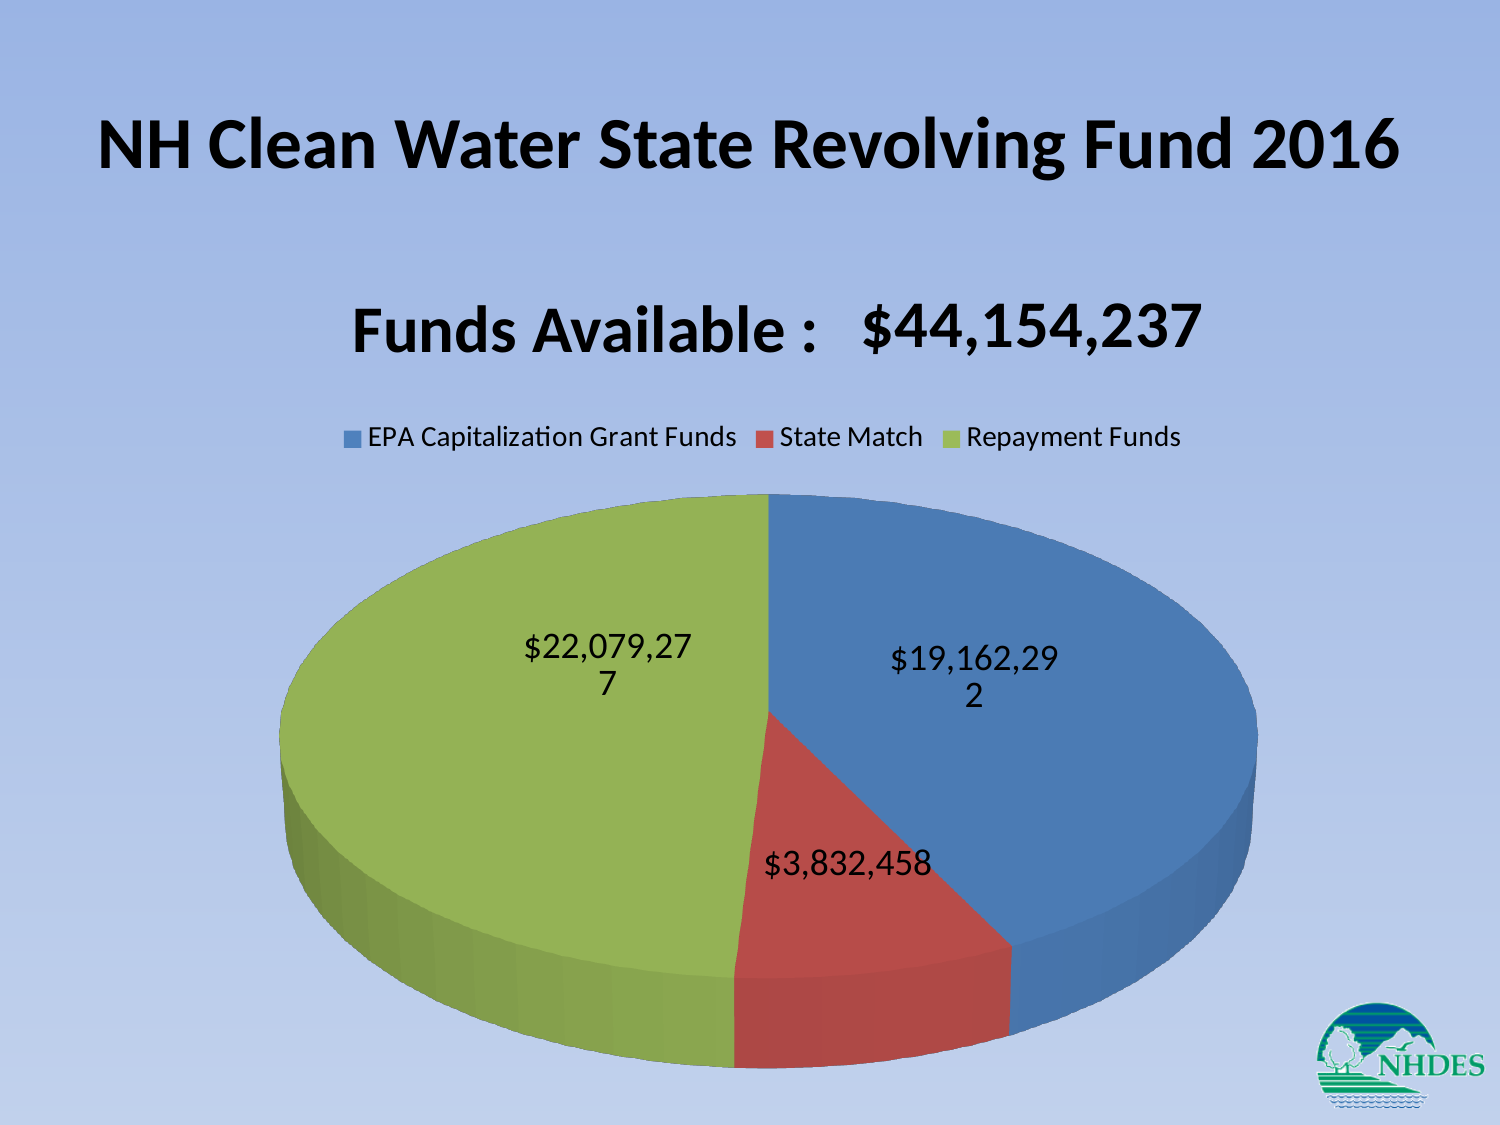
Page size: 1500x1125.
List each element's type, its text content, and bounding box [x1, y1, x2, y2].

picture [1312, 999, 1489, 1113]
title NH Clean Water State Revolving Fund 2016 [75, 45, 1425, 233]
chart [37, 274, 1488, 1125]
